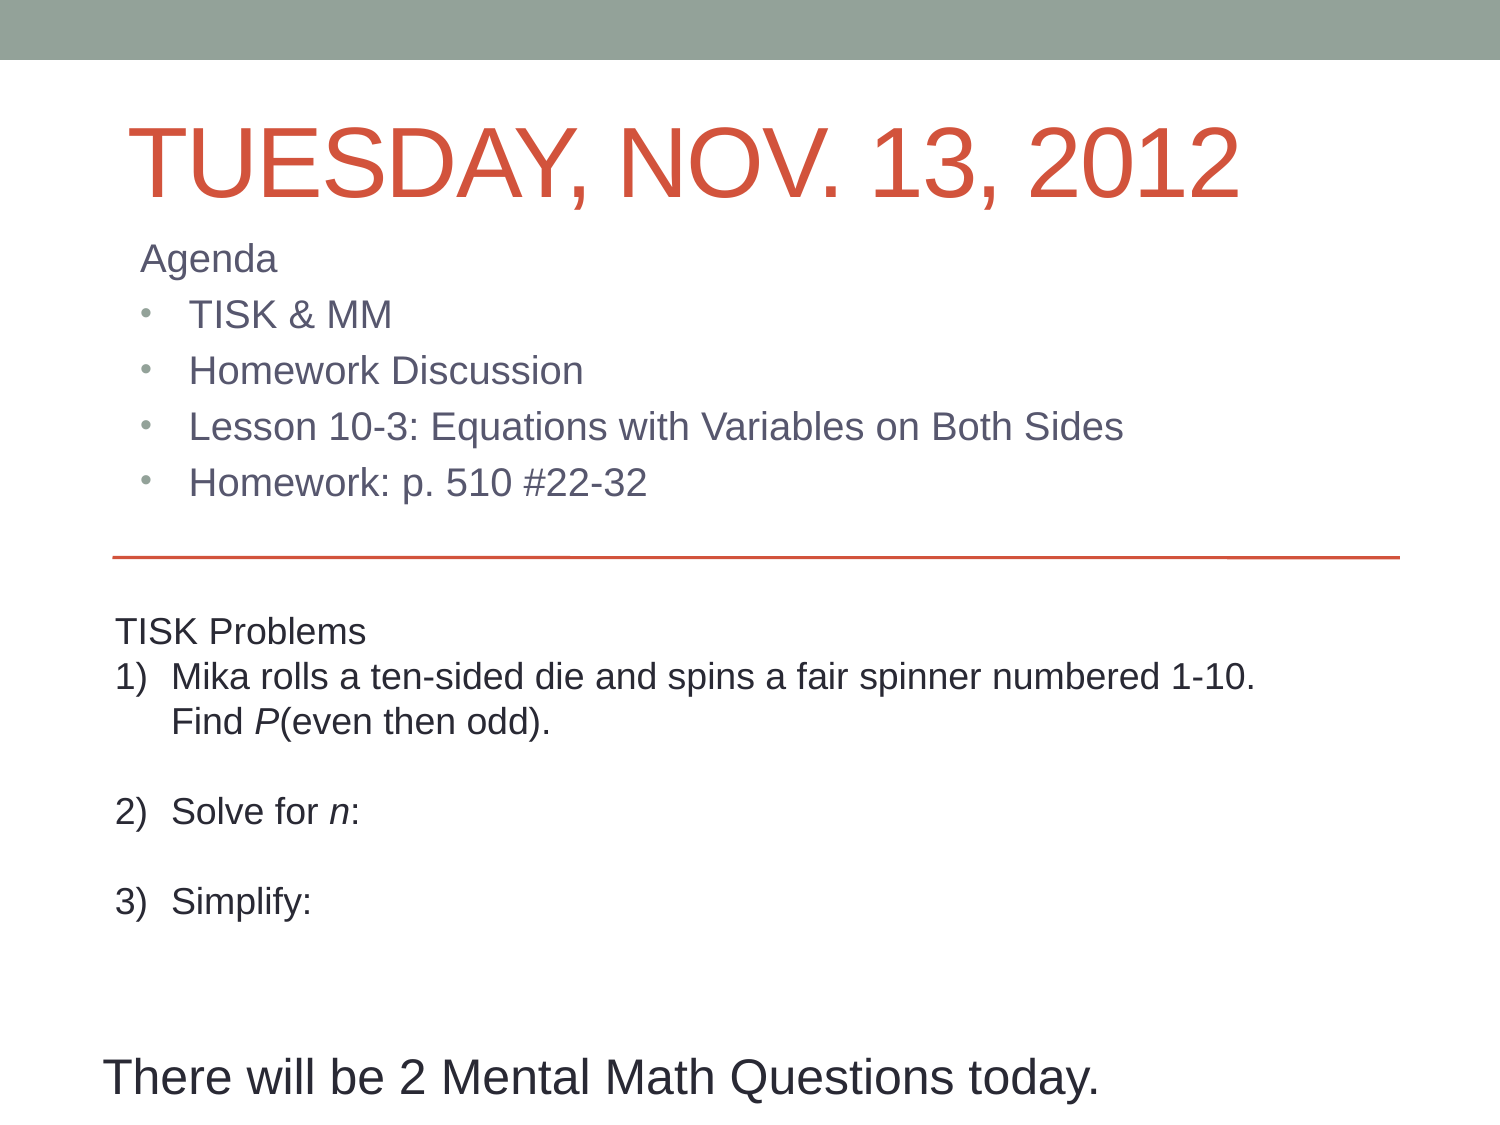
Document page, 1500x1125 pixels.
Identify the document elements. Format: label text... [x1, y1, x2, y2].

subtitle Agenda TISK & MM Homework Discussion Lesson 10-3: Equations with Variables on Both Sides Homework: p. 510 #22-32 [125, 224, 1400, 513]
title Tuesday, Nov. 13, 2012 [112, 62, 1400, 225]
text_box There will be 2 Mental Math Questions today. [87, 1036, 1363, 1112]
